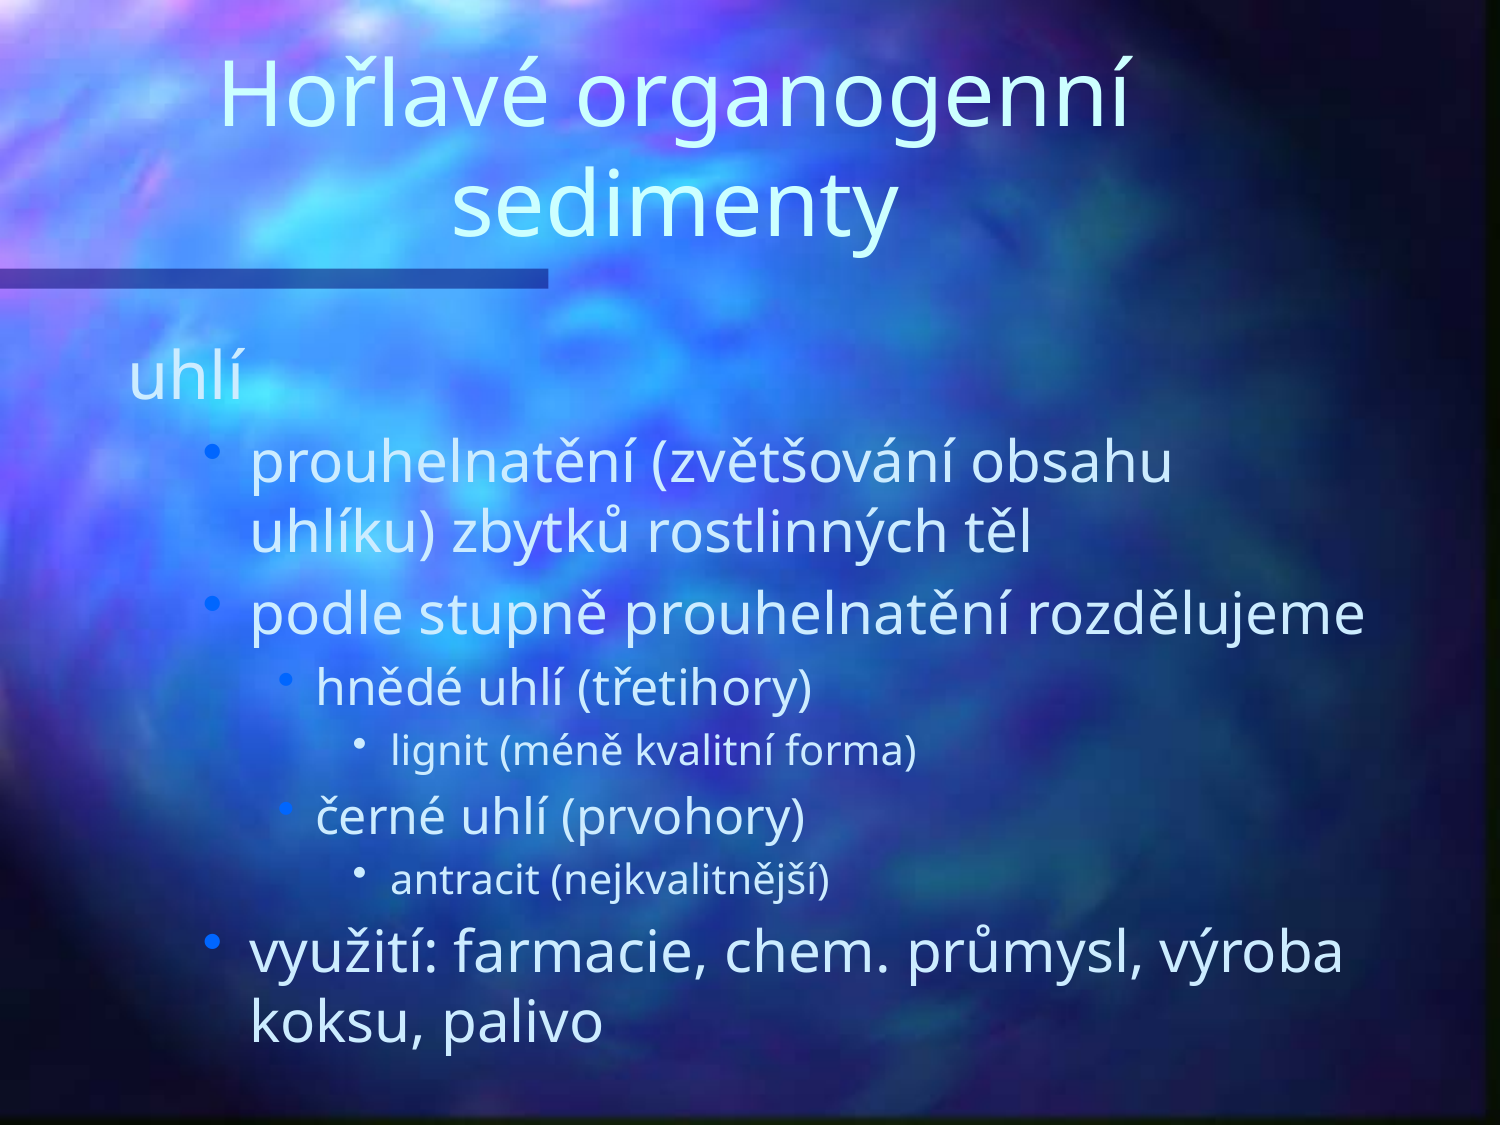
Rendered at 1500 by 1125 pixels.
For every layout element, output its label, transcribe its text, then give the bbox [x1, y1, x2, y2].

title Hořlavé organogenní sedimenty [37, 74, 1313, 263]
list uhlí prouhelnatění (zvětšování obsahu uhlíku) zbytků rostlinných těl podle stupně prouhelnatění rozdělujeme hnědé uhlí (třetihory) lignit (méně kvalitní forma) černé uhlí (prvohory) antracit (nejkvalitnější) využití: farmacie, chem. průmysl, výroba koksu, palivo [112, 324, 1388, 1001]
picture [0, 0, 1500, 1125]
